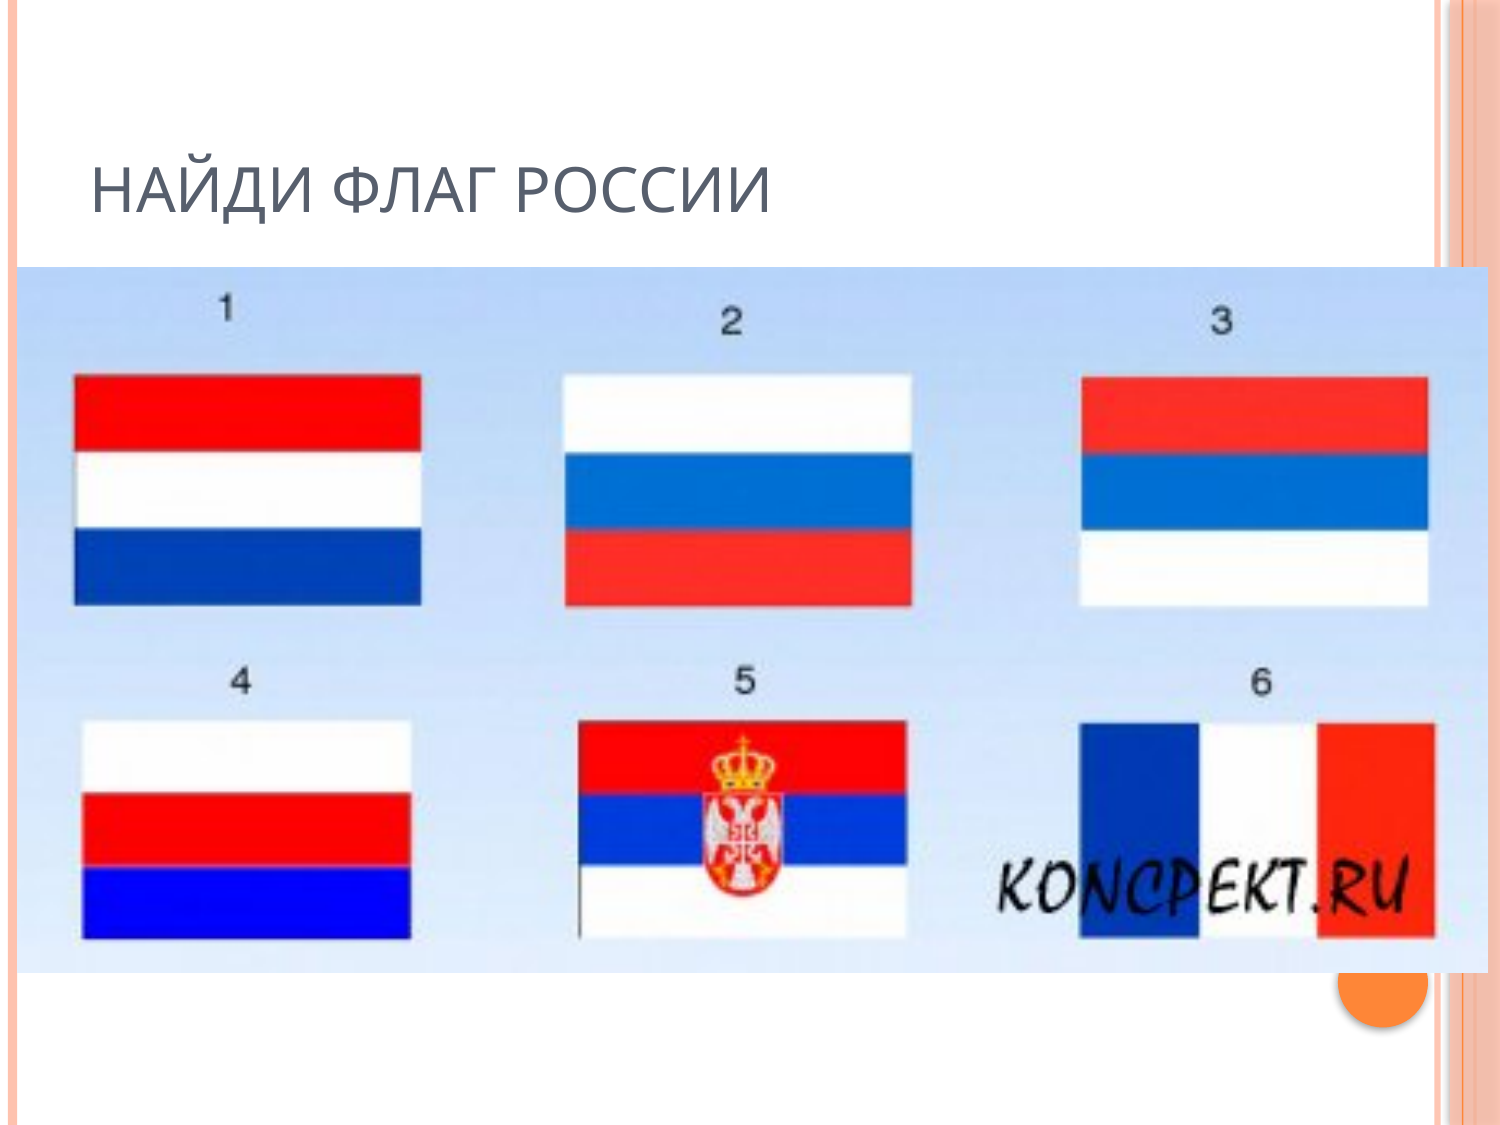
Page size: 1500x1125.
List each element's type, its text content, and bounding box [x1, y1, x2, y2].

title Найди флаг России [75, 45, 1300, 233]
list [17, 266, 1488, 974]
